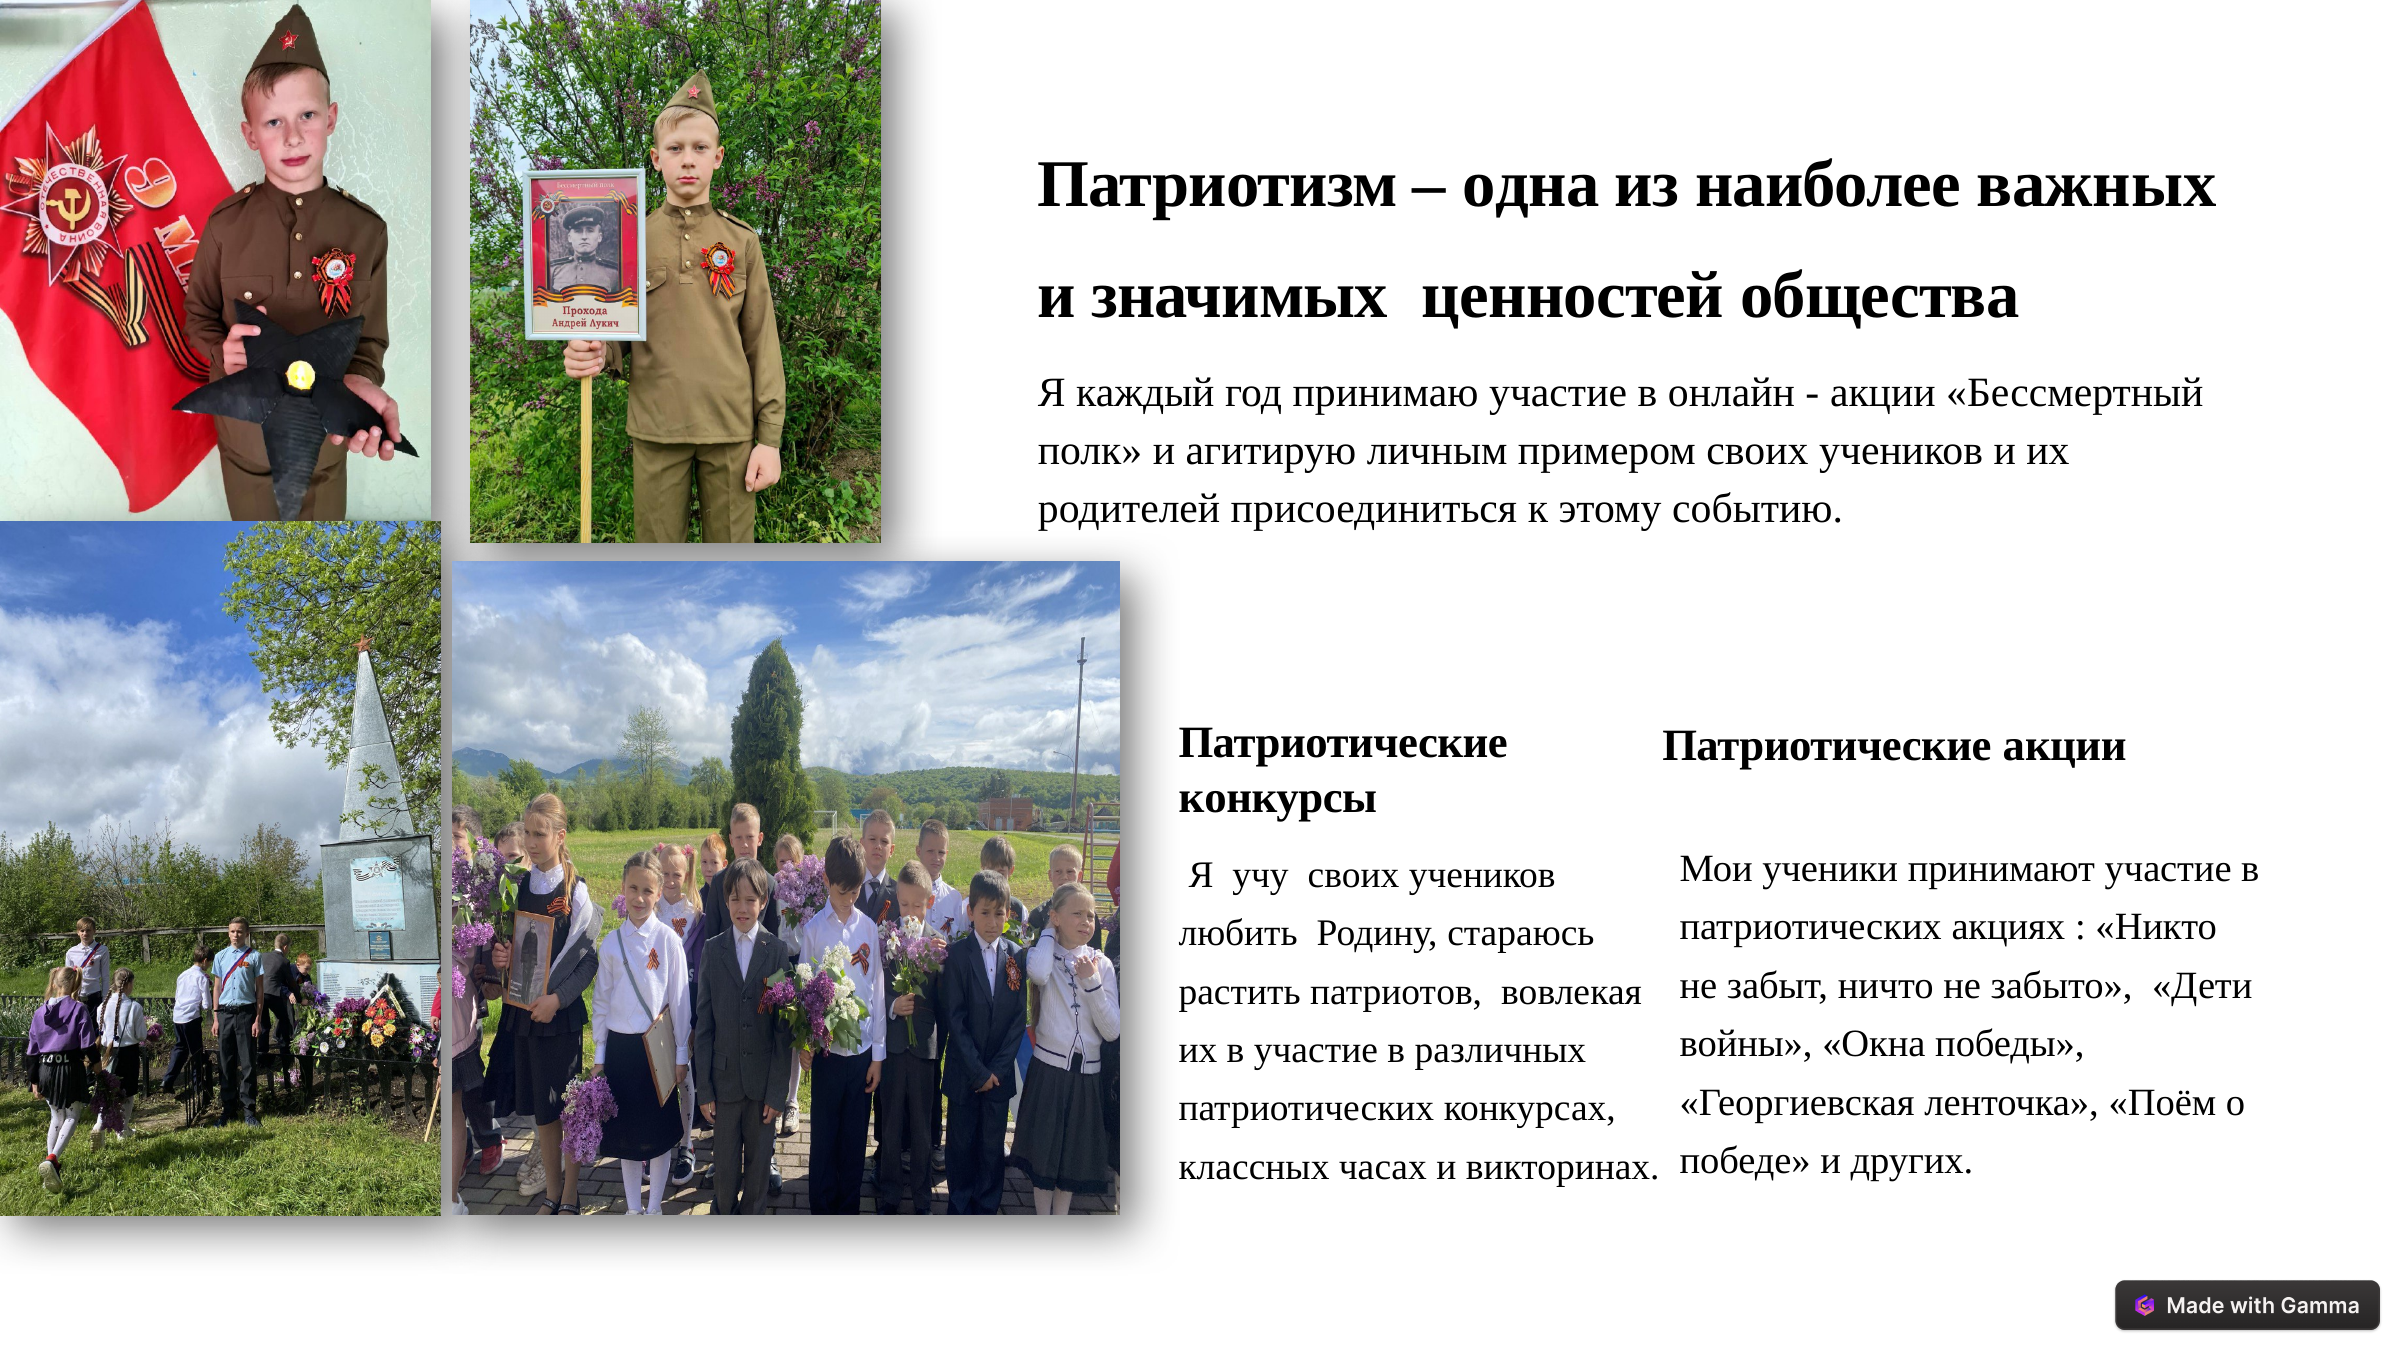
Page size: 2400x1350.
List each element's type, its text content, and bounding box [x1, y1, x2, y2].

text_box Я учу своих учеников любить Родину, стараюсь растить патриотов, вовлекая их в участие в различных патриотических конкурсах, классных часах и викторинах. [1178, 836, 1680, 1216]
picture [470, 0, 881, 543]
text_box Патриотизм – одна из наиболее важных и значимых ценностей общества [1037, 108, 2262, 333]
text_box Патриотические конкурсы [1178, 655, 1621, 836]
picture [452, 561, 1120, 1216]
picture [0, 0, 441, 1216]
text_box Мои ученики принимают участие в патриотических акциях : «Никто не забыт, ничто не забыто», «Дети войны», «Окна победы», «Георгиевская ленточка», «Поём о победе» и других. [1679, 831, 2262, 1127]
text_box Я каждый год принимаю участие в онлайн - акции «Бессмертный полк» и агитирую личным примером своих учеников и их родителей присоединиться к этому событию. [1037, 356, 2262, 534]
text_box Патриотические акции [1662, 714, 2234, 808]
picture [2106, 1271, 2389, 1339]
